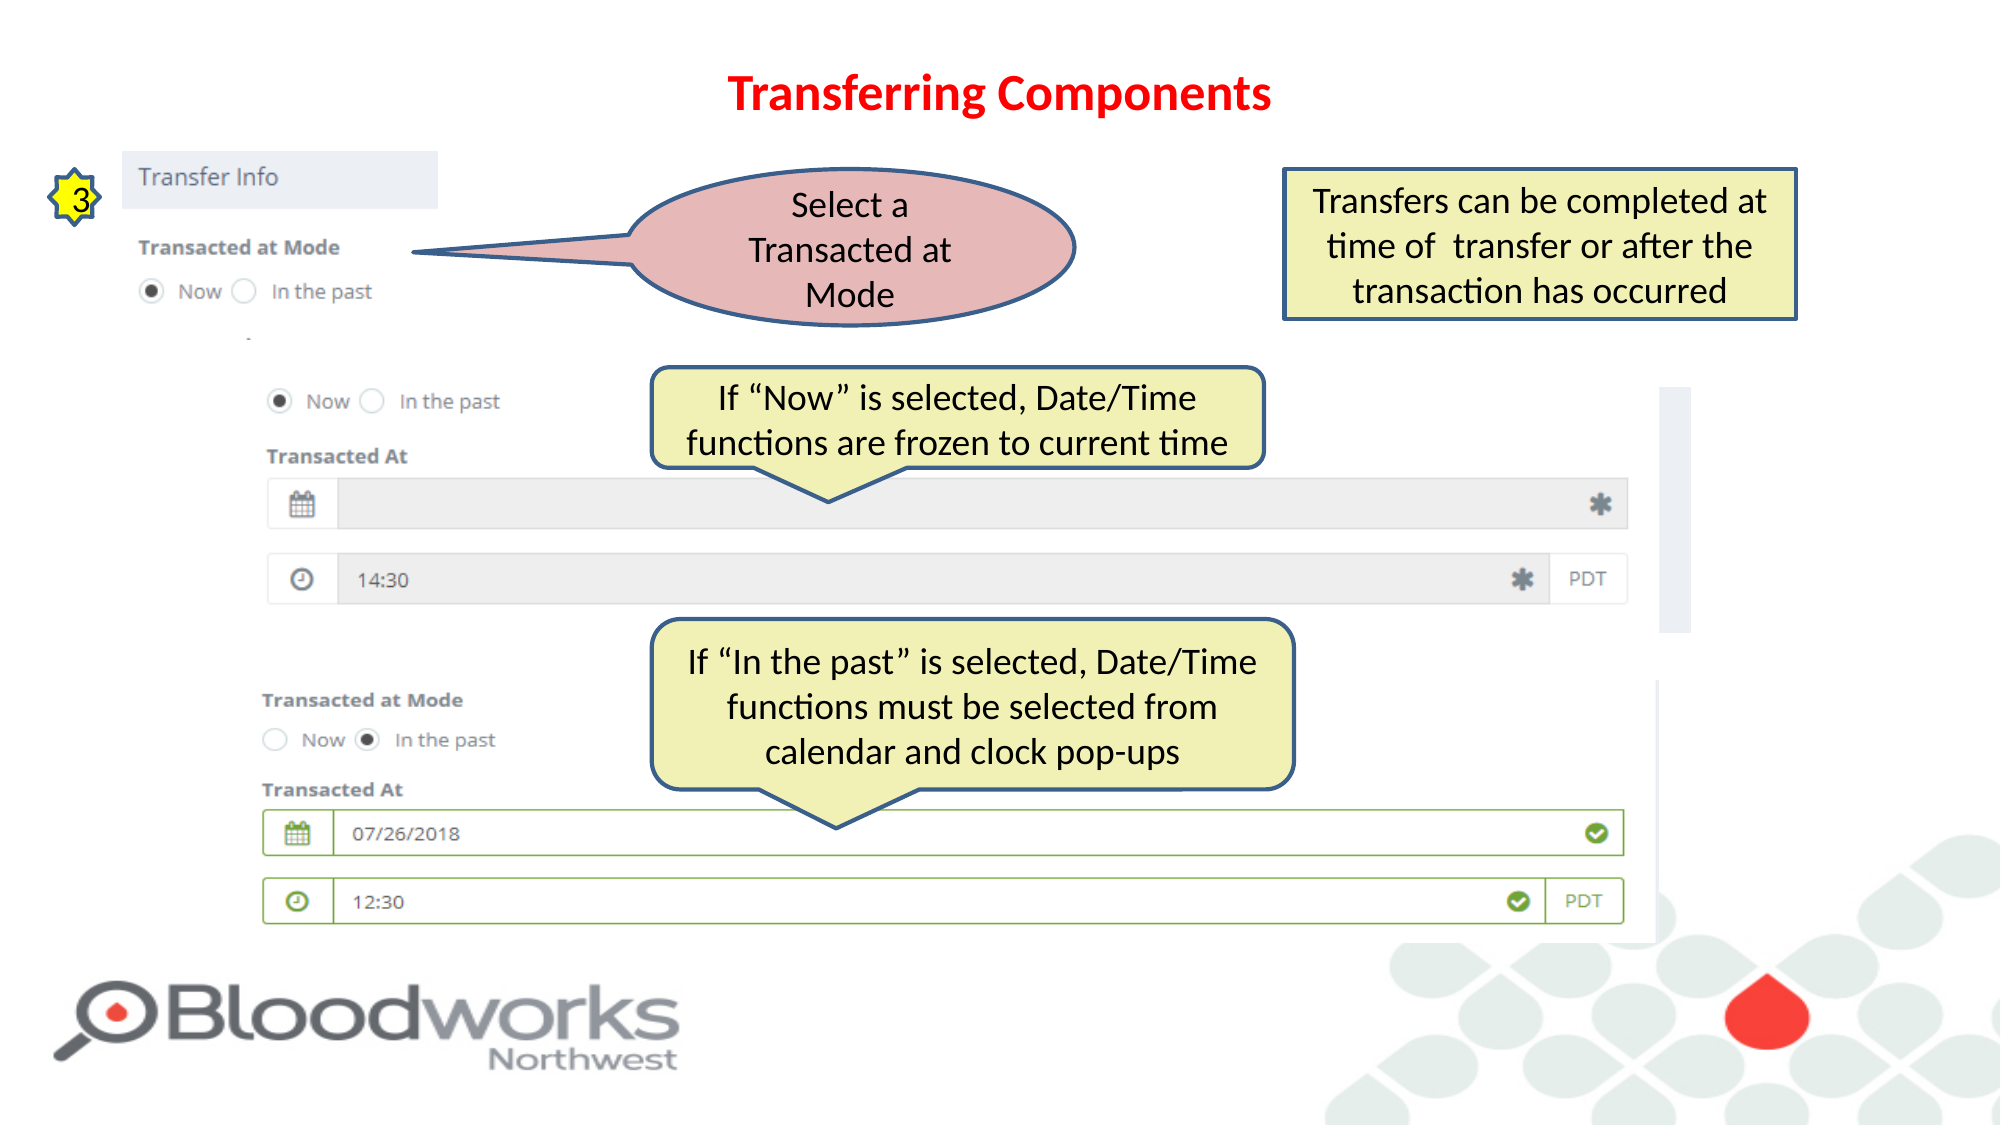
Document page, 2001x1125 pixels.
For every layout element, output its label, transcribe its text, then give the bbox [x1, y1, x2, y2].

text_box 3 [46, 166, 103, 228]
picture [0, 0, 2001, 1125]
text_box Transfers can be completed at time of transfer or after the transaction has occurred [1282, 167, 1798, 321]
text_box If “In the past” is selected, Date/Time functions must be selected from calendar and clock pop-ups [649, 642, 1297, 679]
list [121, 151, 439, 340]
text_box If “Now” is selected, Date/Time functions are frozen to current time [649, 365, 1267, 385]
title Transferring Components [99, 45, 1900, 135]
text_box Select a Transacted at Mode [444, 166, 1077, 328]
